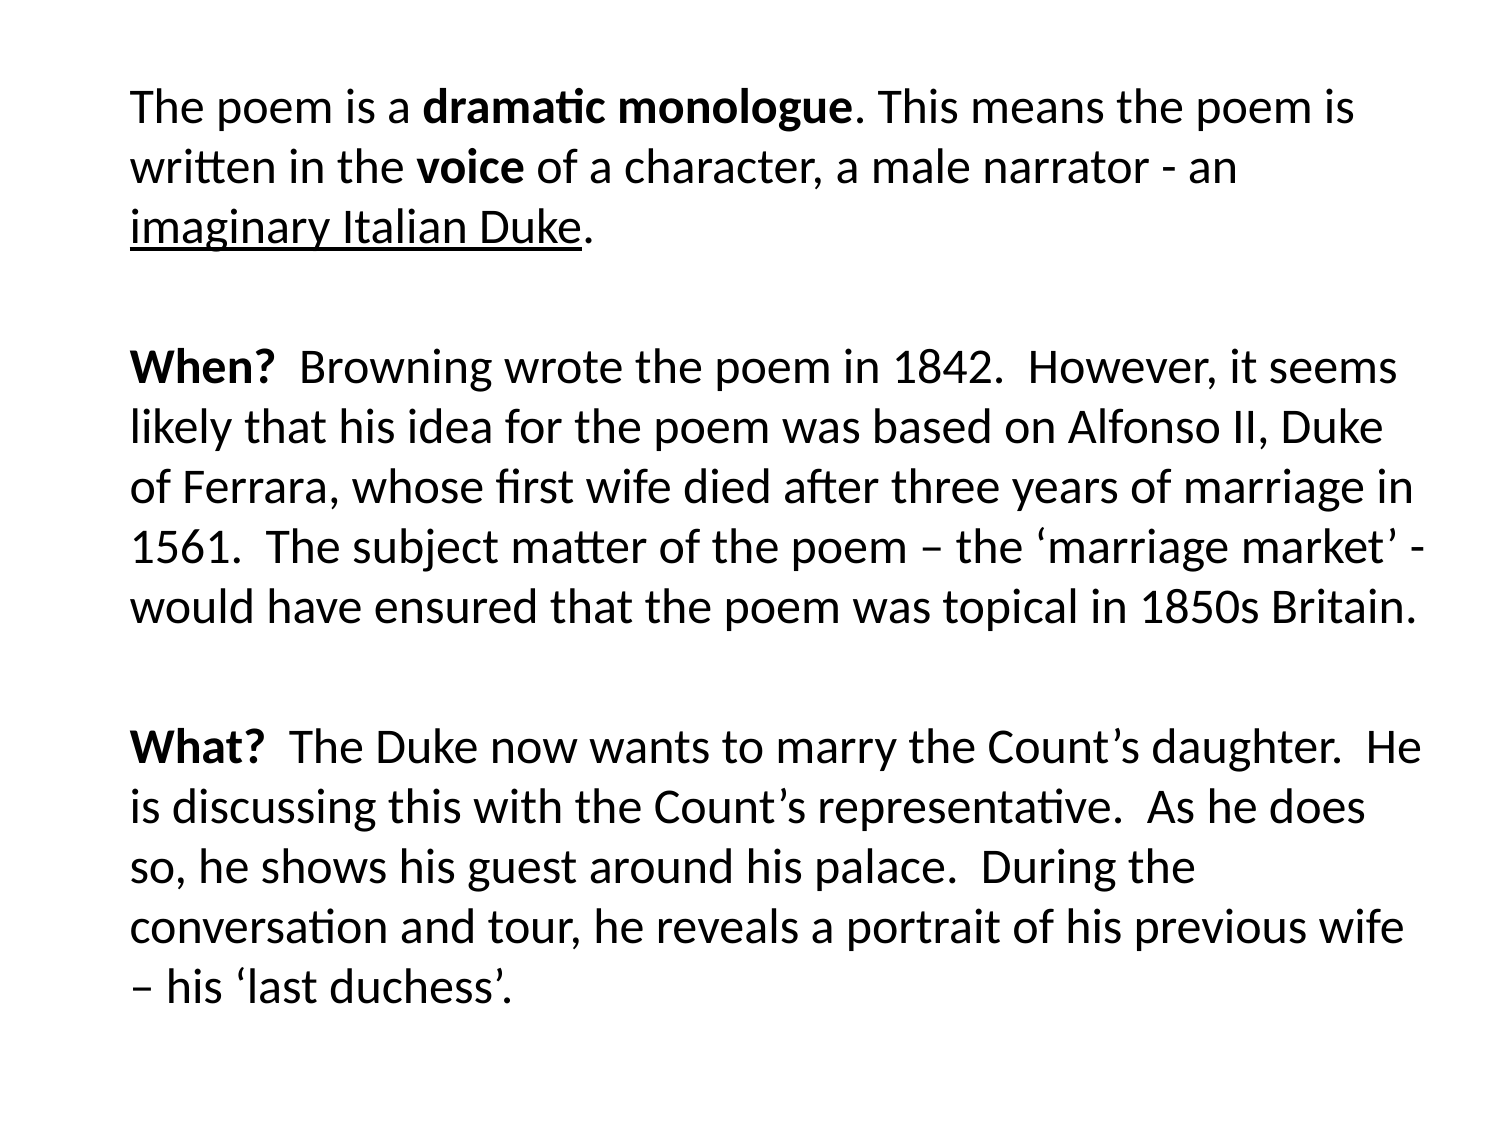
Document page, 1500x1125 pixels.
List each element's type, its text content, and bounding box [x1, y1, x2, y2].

list The poem is a dramatic monologue. This means the poem is written in the voice of a character, a male narrator - an imaginary Italian Duke. When? Browning wrote the poem in 1842. However, it seems likely that his idea for the poem was based on Alfonso II, Duke of Ferrara, whose first wife died after three years of marriage in 1561. The subject matter of the poem – the ‘marriage market’ - would have ensured that the poem was topical in 1850s Britain. What? The Duke now wants to marry the Count’s daughter. He is discussing this with the Count’s representative. As he does so, he shows his guest around his palace. During the conversation and tour, he reveals a portrait of his previous wife – his ‘last duchess’. [64, 66, 1447, 1071]
